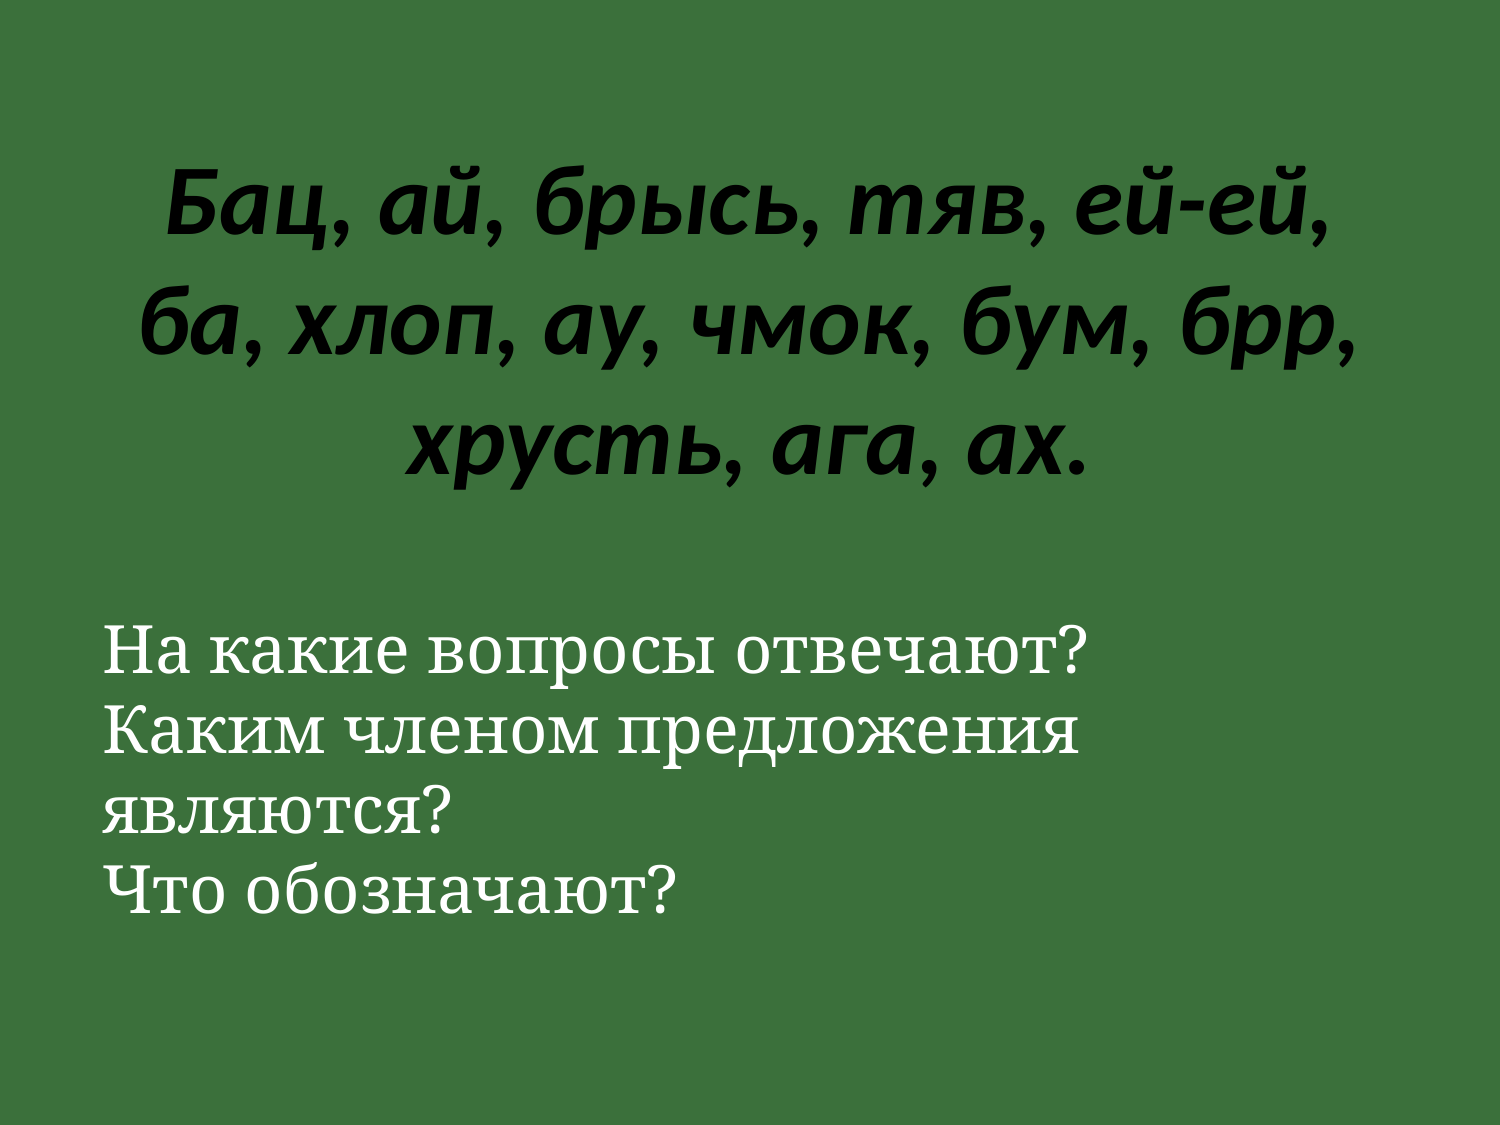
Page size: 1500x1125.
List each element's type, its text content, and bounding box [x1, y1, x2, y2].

text_box Бац, ай, брысь, тяв, ей-ей, ба, хлоп, ау, чмок, бум, брр, хрусть, ага, ах. [99, 126, 1400, 502]
text_box На какие вопросы отвечают? Каким членом предложения являются? Что обозначают? [87, 599, 1420, 935]
